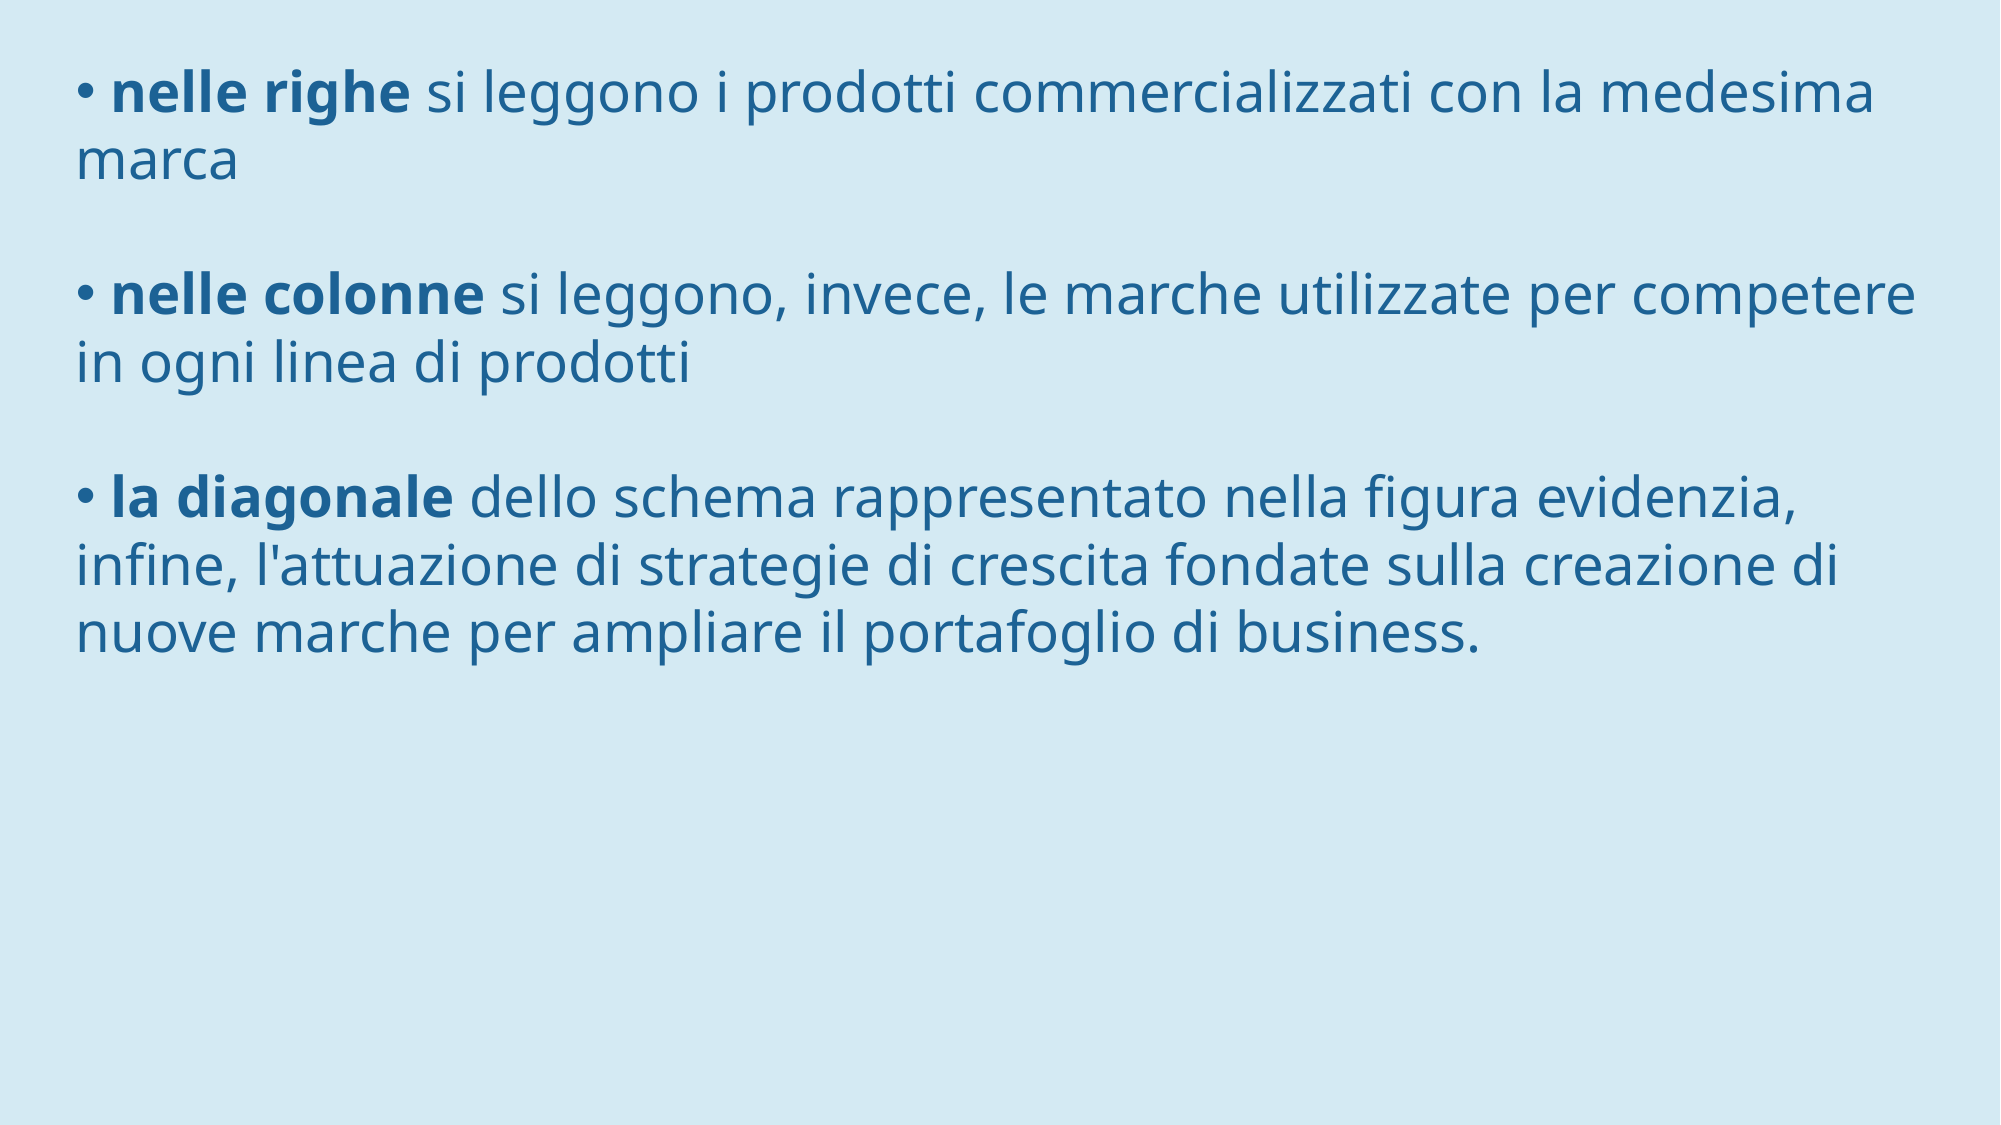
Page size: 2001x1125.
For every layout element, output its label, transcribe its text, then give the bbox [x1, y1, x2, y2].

text_box nelle righe si leggono i prodotti commercializzati con la medesima marca nelle colonne si leggono, invece, le marche utilizzate per competere in ogni linea di prodotti la diagonale dello schema rappresentato nella figura evidenzia, infine, l'attuazione di strategie di crescita fondate sulla creazione di nuove marche per ampliare il portafoglio di business. [61, 48, 1965, 716]
